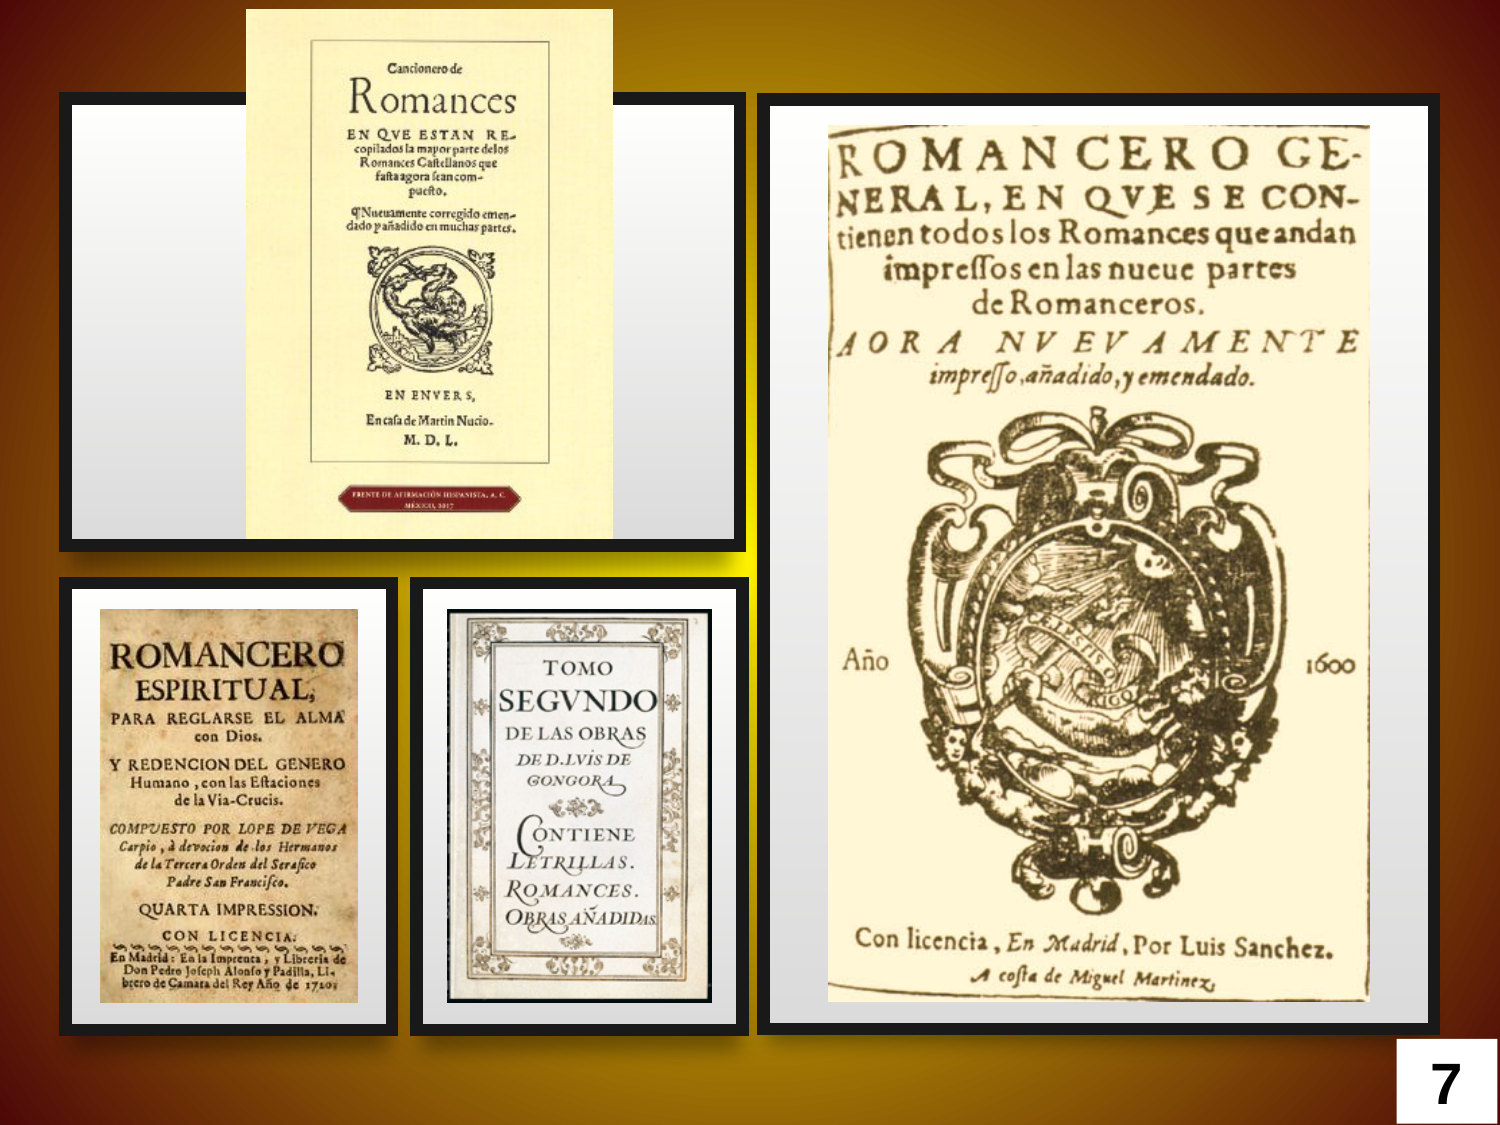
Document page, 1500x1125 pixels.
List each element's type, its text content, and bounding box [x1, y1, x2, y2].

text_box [763, 95, 1435, 1032]
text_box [416, 581, 744, 1032]
picture [99, 609, 358, 1003]
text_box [65, 581, 393, 1032]
picture [447, 609, 712, 1003]
picture [245, 9, 613, 539]
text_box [611, 96, 741, 547]
text_box 7 [1396, 1038, 1498, 1124]
picture [828, 124, 1370, 1002]
text_box [0, 0, 1500, 1125]
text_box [65, 96, 247, 547]
